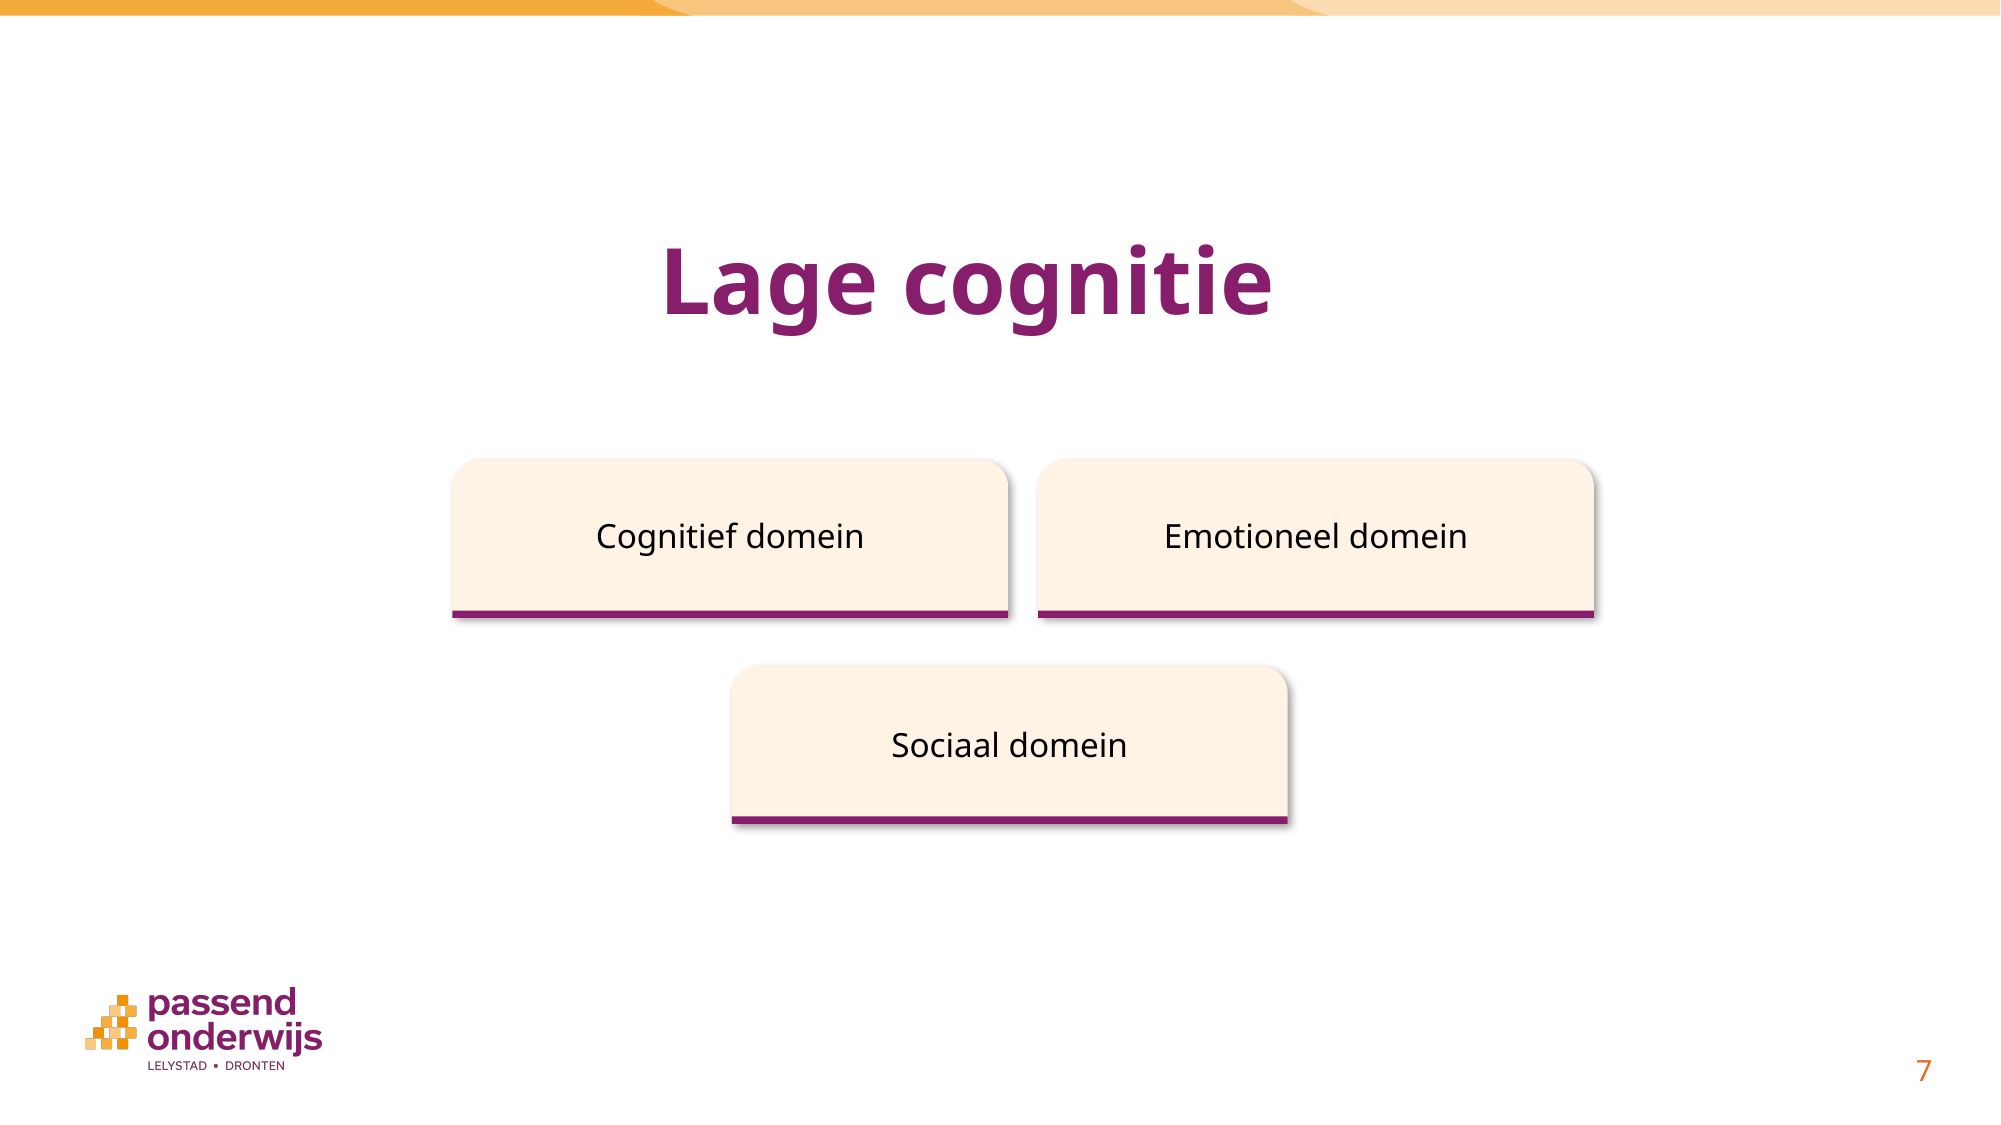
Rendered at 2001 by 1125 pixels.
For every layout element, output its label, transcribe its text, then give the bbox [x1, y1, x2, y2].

text_box [451, 609, 1009, 619]
text_box Emotioneel domein [1122, 507, 1510, 603]
text_box [730, 664, 1289, 825]
picture [85, 987, 322, 1070]
text_box Sociaal domein [753, 716, 1266, 772]
text_box Cognitief domein [474, 507, 987, 603]
text_box [1037, 609, 1595, 619]
text_box [1037, 459, 1595, 609]
text_box [731, 815, 1289, 825]
text_box Lage cognitie [644, 215, 1290, 450]
text_box [451, 459, 1010, 619]
